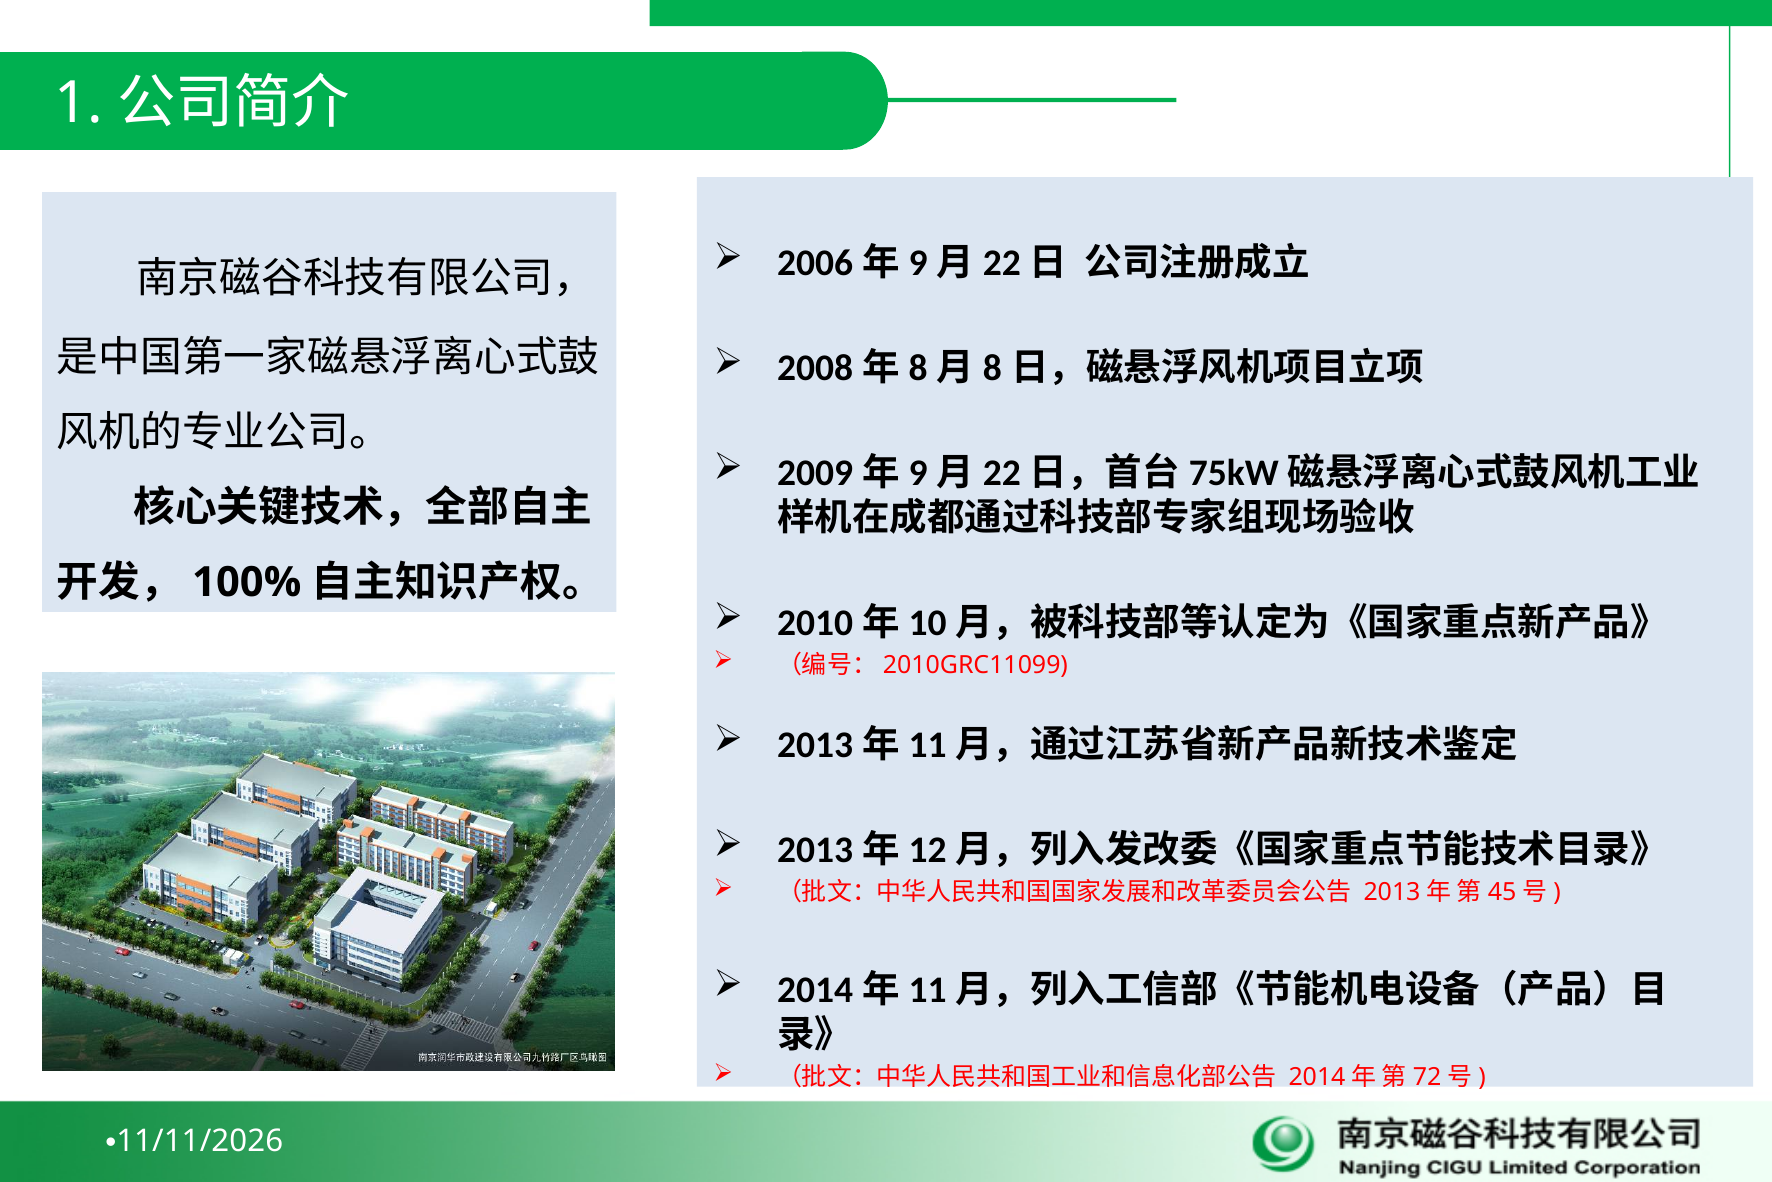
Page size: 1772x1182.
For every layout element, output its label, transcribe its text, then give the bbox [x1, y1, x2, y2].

list 2006年9月22日 公司注册成立 2008年8月8日，磁悬浮风机项目立项 2009年9月22日，首台75kW磁悬浮离心式鼓风机工业样机在成都通过科技部专家组现场验收 2010年10月，被科技部等认定为《国家重点新产品》 （编号：2010GRC11099) 2013年11月，通过江苏省新产品新技术鉴定 2013年12月，列入发改委《国家重点节能技术目录》 （批文：中华人民共和国国家发展和改革委员会公告 2013年 第45号) 2014年11月，列入工信部《节能机电设备（产品）目录》 （批文：中华人民共和国工业和信息化部公告 2014年 第72号) [696, 176, 1754, 1087]
text_box 南京磁谷科技有限公司，是中国第一家磁悬浮离心式鼓风机的专业公司。 核心关键技术，全部自主开发，100%自主知识产权。 [42, 192, 617, 612]
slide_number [88, 1117, 503, 1166]
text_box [0, 53, 886, 148]
picture [0, 0, 1772, 1182]
text_box 1.公司简介 [0, 46, 823, 52]
